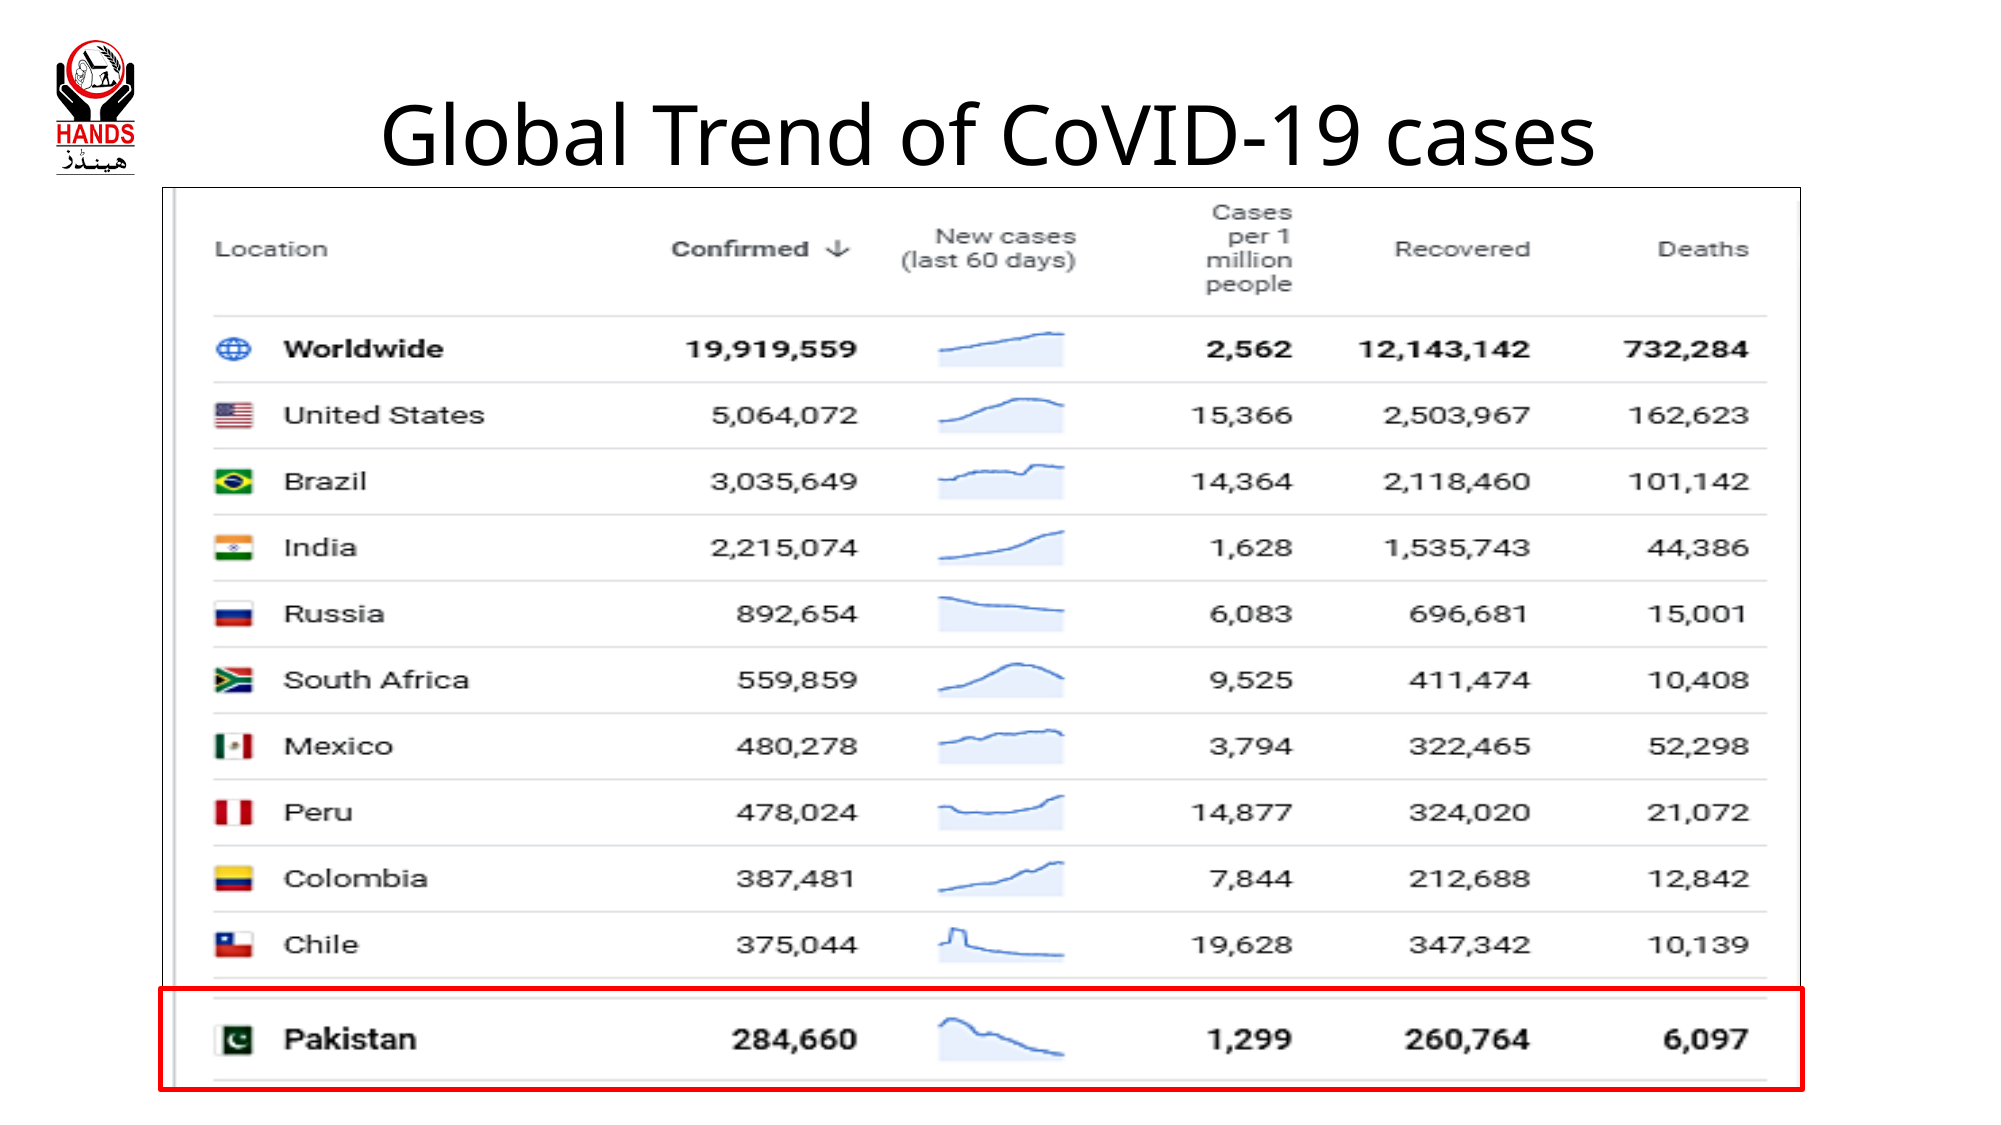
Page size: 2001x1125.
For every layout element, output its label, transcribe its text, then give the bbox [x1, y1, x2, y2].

picture [162, 187, 1801, 989]
picture [162, 990, 1801, 1088]
picture [47, 39, 143, 176]
text_box Global Trend of CoVID-19 cases [150, 75, 1850, 190]
